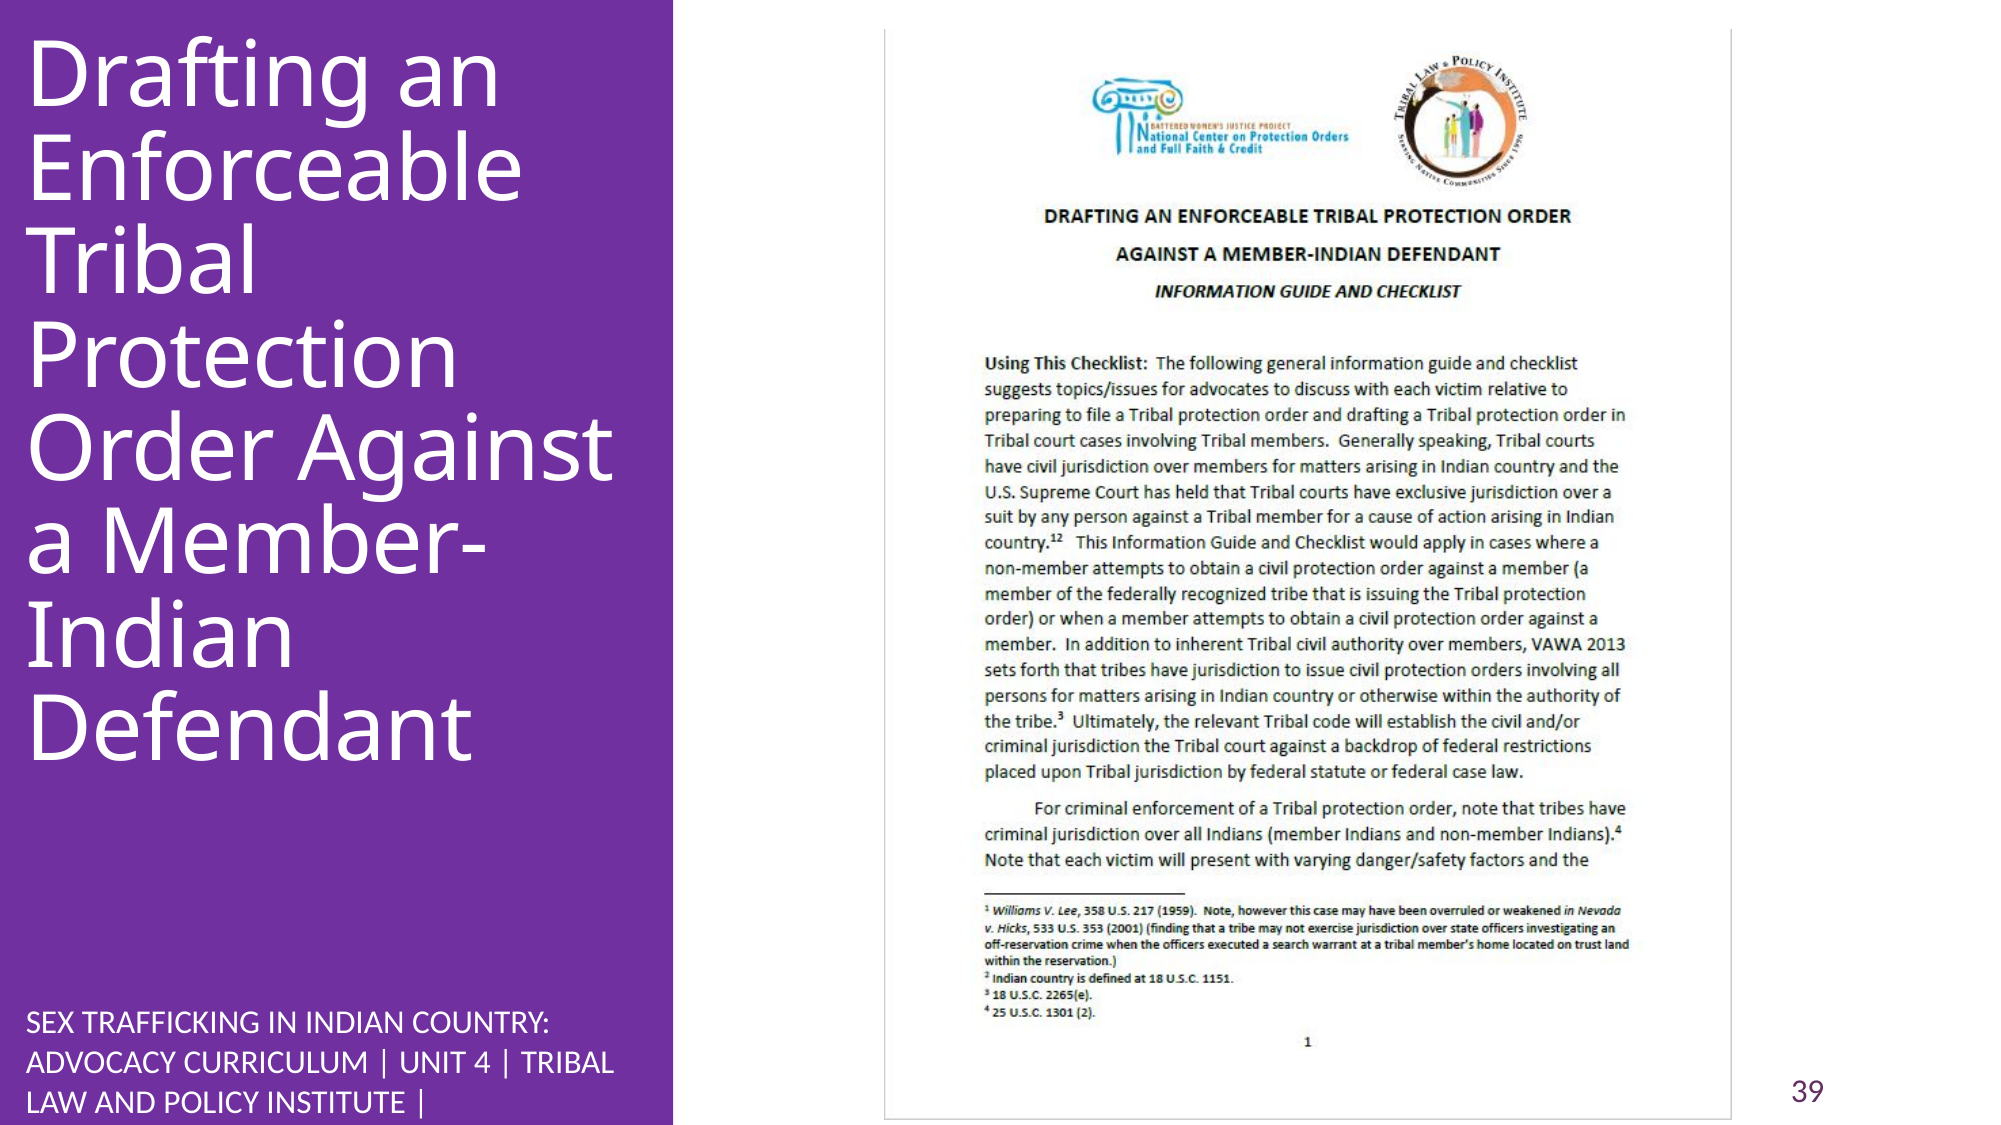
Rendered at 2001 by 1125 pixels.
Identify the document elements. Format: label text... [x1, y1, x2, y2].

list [883, 28, 1733, 1121]
title Drafting an Enforceable Tribal Protection Order Against a Member-Indian Defendant [10, 217, 665, 788]
footer Sex Trafficking in Indian Country: Advocacy Curriculum | Unit 4 | Tribal Law and Policy Institute | [10, 1030, 665, 1091]
slide_number 39 [1739, 1059, 1840, 1120]
